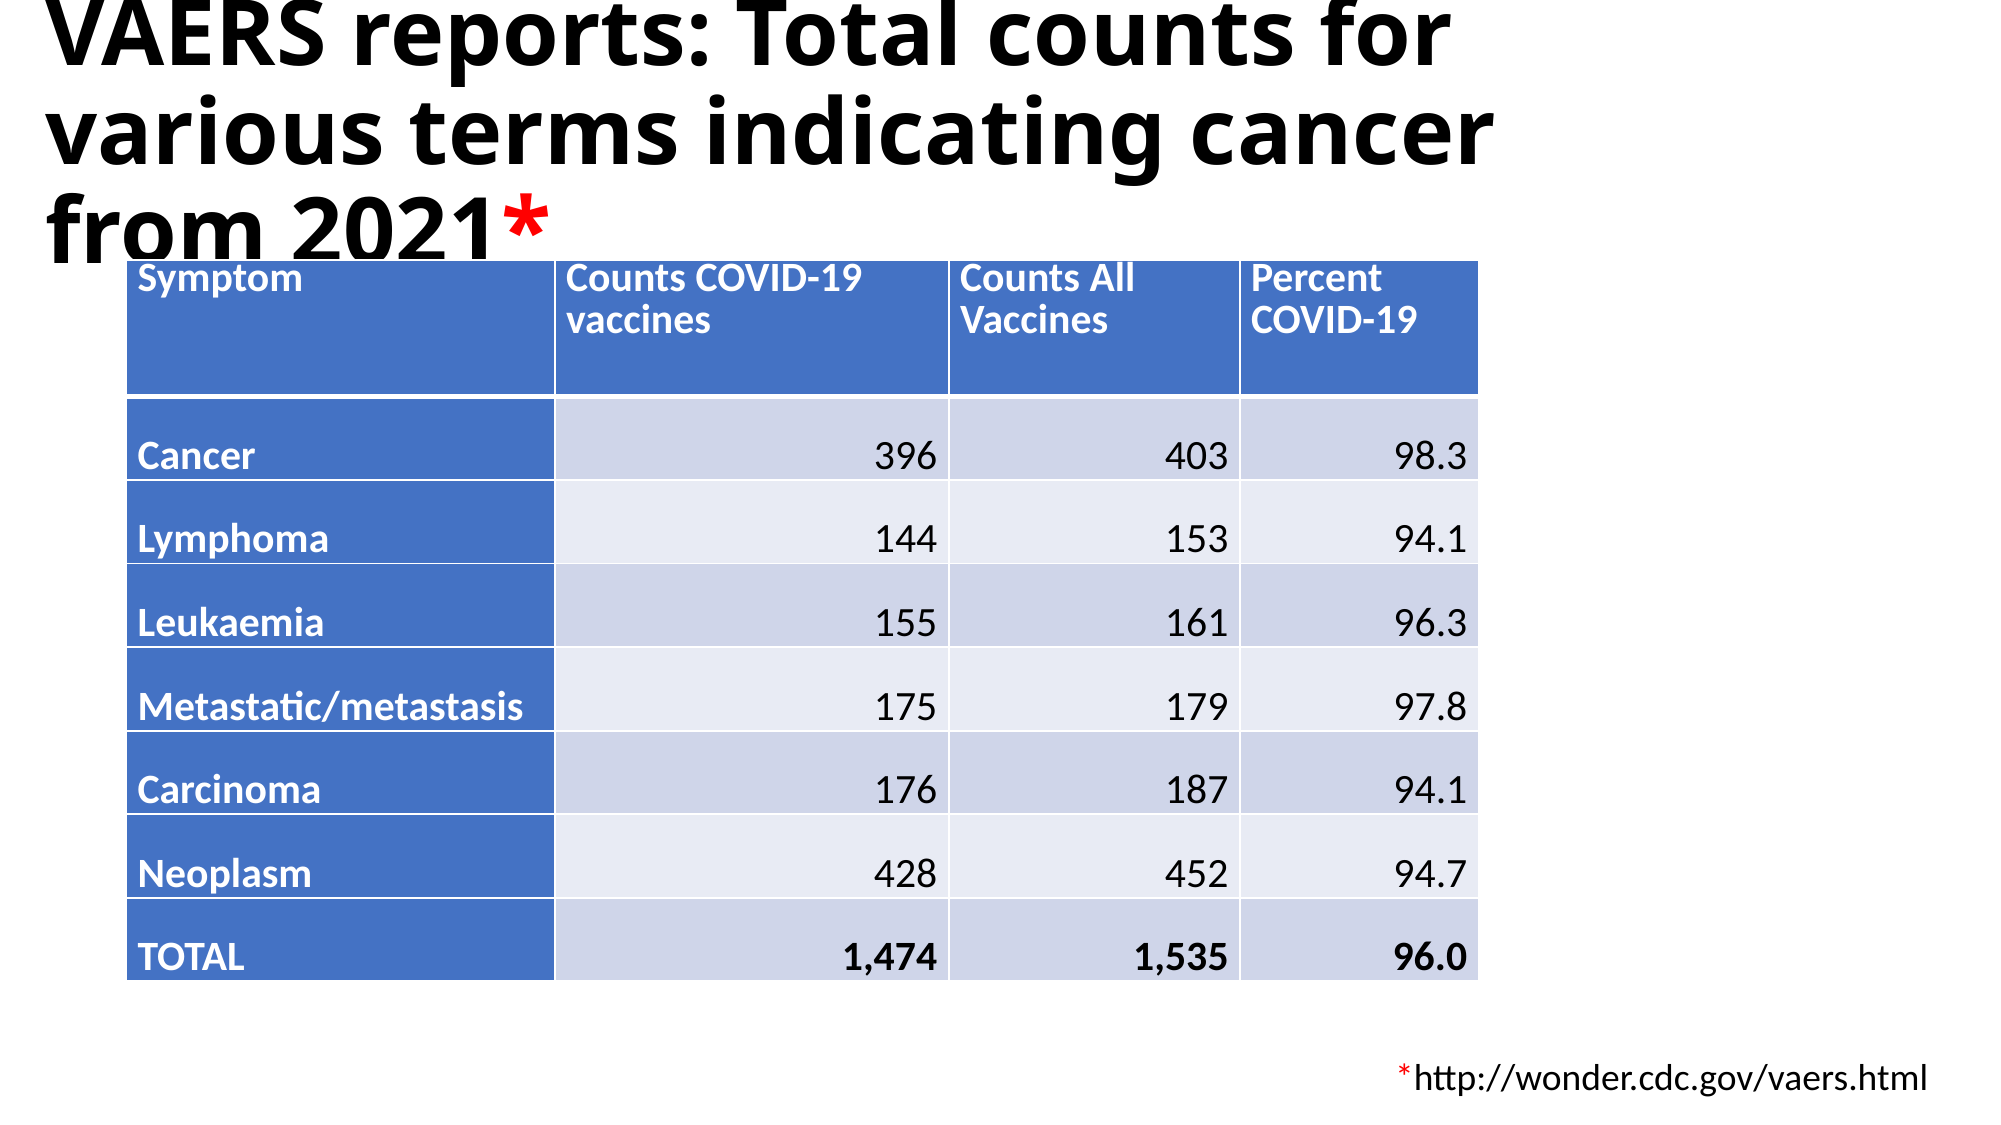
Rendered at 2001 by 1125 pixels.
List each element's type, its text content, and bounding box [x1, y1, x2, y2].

table_cell 153 [950, 481, 1239, 563]
table_cell 144 [556, 481, 948, 563]
table_cell 94.7 [1241, 815, 1478, 897]
table_cell 97.8 [1241, 648, 1478, 730]
table_cell 452 [950, 815, 1239, 897]
table_cell 176 [556, 732, 948, 813]
text_box *http://wonder.cdc.gov/vaers.html [1380, 1045, 1944, 1106]
table_header Counts COVID-19 vaccines [556, 261, 948, 394]
table_header Symptom [127, 261, 554, 394]
title VAERS reports: Total counts for various terms indicating cancer from 2021* [30, 25, 1706, 244]
table_cell 1,474 [556, 899, 948, 980]
table_cell 179 [950, 648, 1239, 730]
table_header Counts All Vaccines [950, 261, 1239, 394]
table_cell 1,535 [950, 899, 1239, 980]
table_cell 175 [556, 648, 948, 730]
table_cell Metastatic/metastasis [127, 648, 554, 730]
table_cell 155 [556, 564, 948, 646]
table_cell 98.3 [1241, 399, 1478, 479]
table_cell 187 [950, 732, 1239, 813]
table_cell 403 [950, 399, 1239, 479]
table_cell 96.3 [1241, 564, 1478, 646]
table_cell Leukaemia [127, 564, 554, 646]
table_cell 96.0 [1241, 899, 1478, 980]
table_cell 161 [950, 564, 1239, 646]
table_cell Carcinoma [127, 732, 554, 813]
table_cell Cancer [127, 399, 554, 479]
table_cell TOTAL [127, 899, 554, 980]
table_header Percent COVID-19 [1241, 261, 1478, 394]
table_cell 94.1 [1241, 732, 1478, 813]
table_cell Neoplasm [127, 815, 554, 897]
table_cell Lymphoma [127, 481, 554, 563]
table_cell 94.1 [1241, 481, 1478, 563]
table_cell 396 [556, 399, 948, 479]
table_cell 428 [556, 815, 948, 897]
